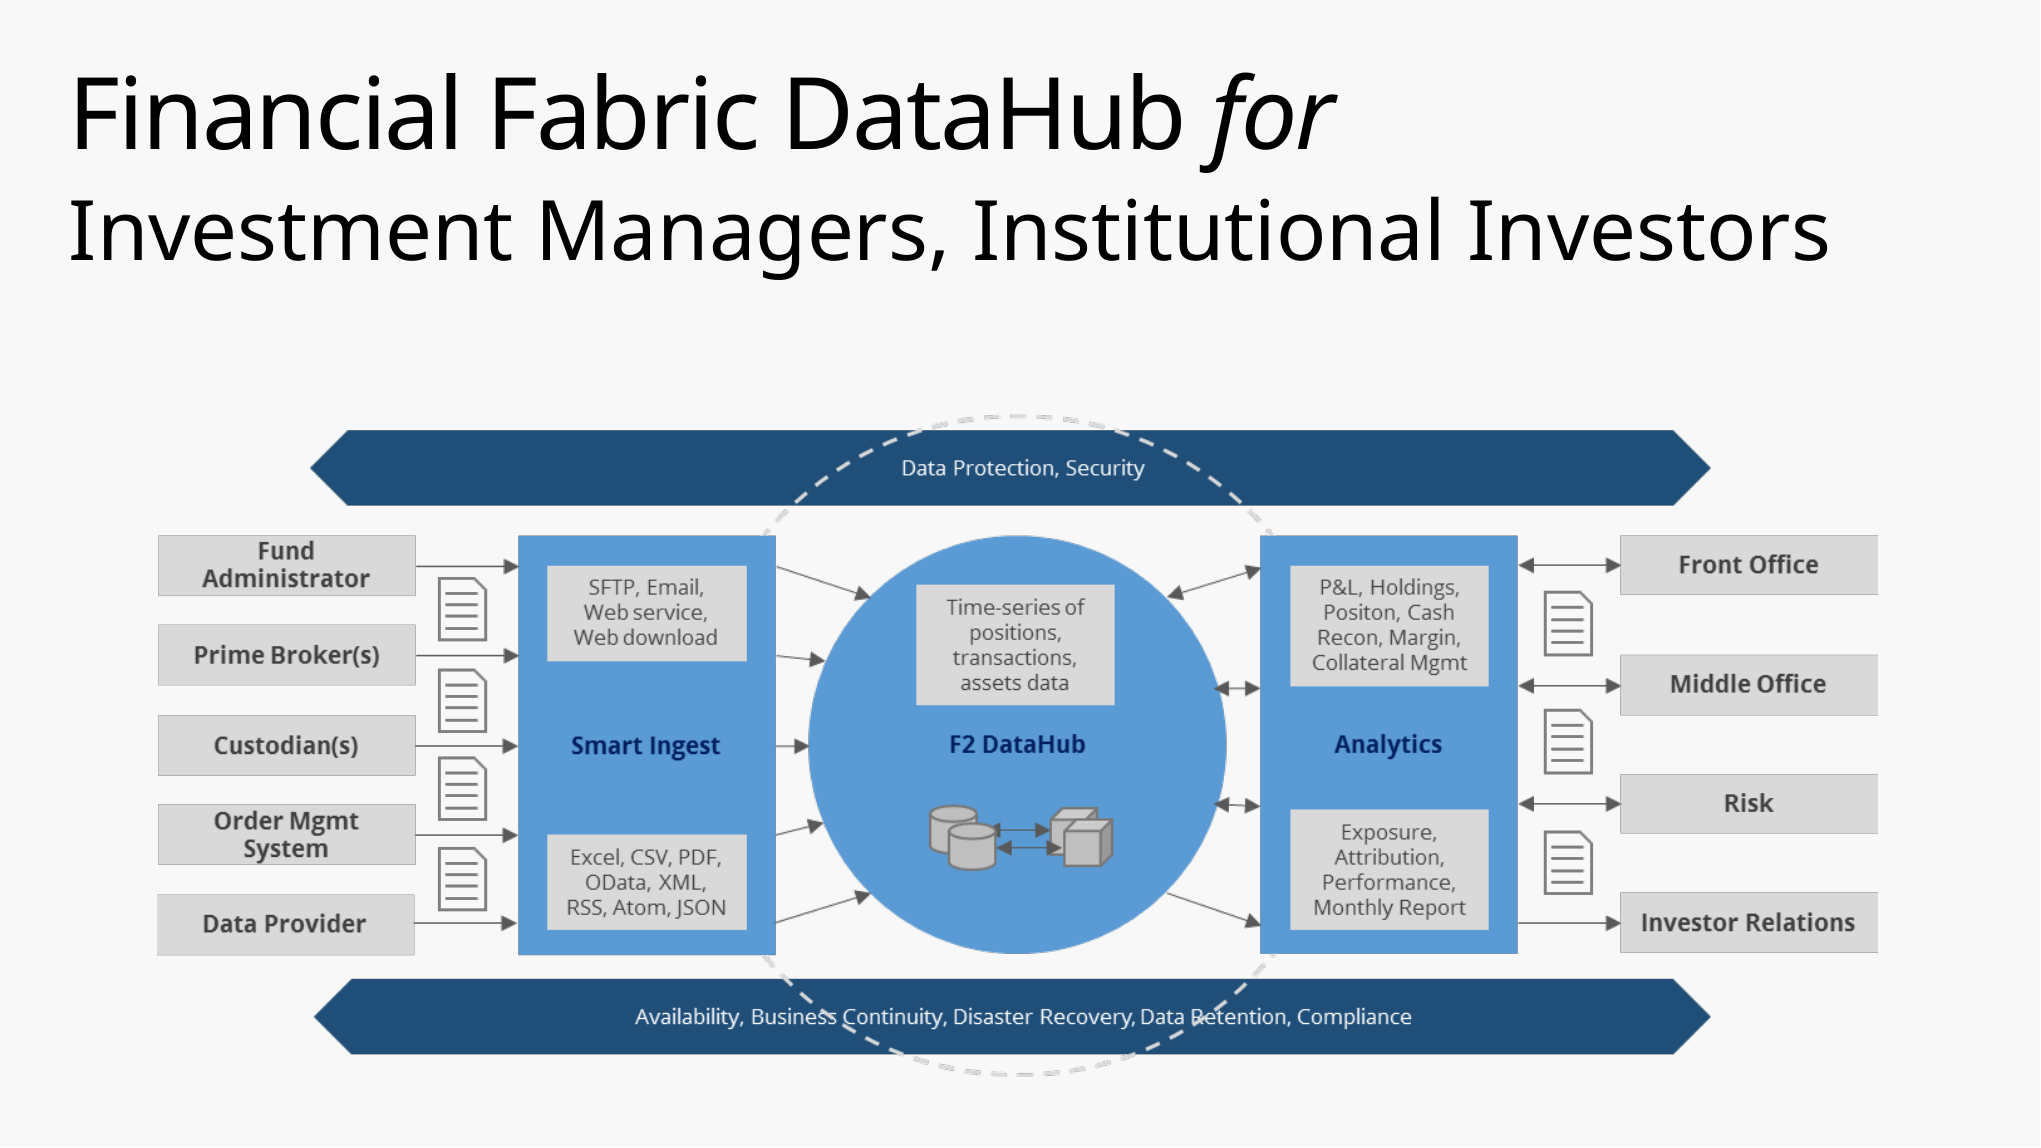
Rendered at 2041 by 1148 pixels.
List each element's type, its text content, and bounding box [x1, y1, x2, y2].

list Investment Managers, Institutional Investors [45, 173, 1996, 295]
picture [157, 413, 1878, 1077]
title Financial Fabric DataHub for [45, 48, 1996, 173]
